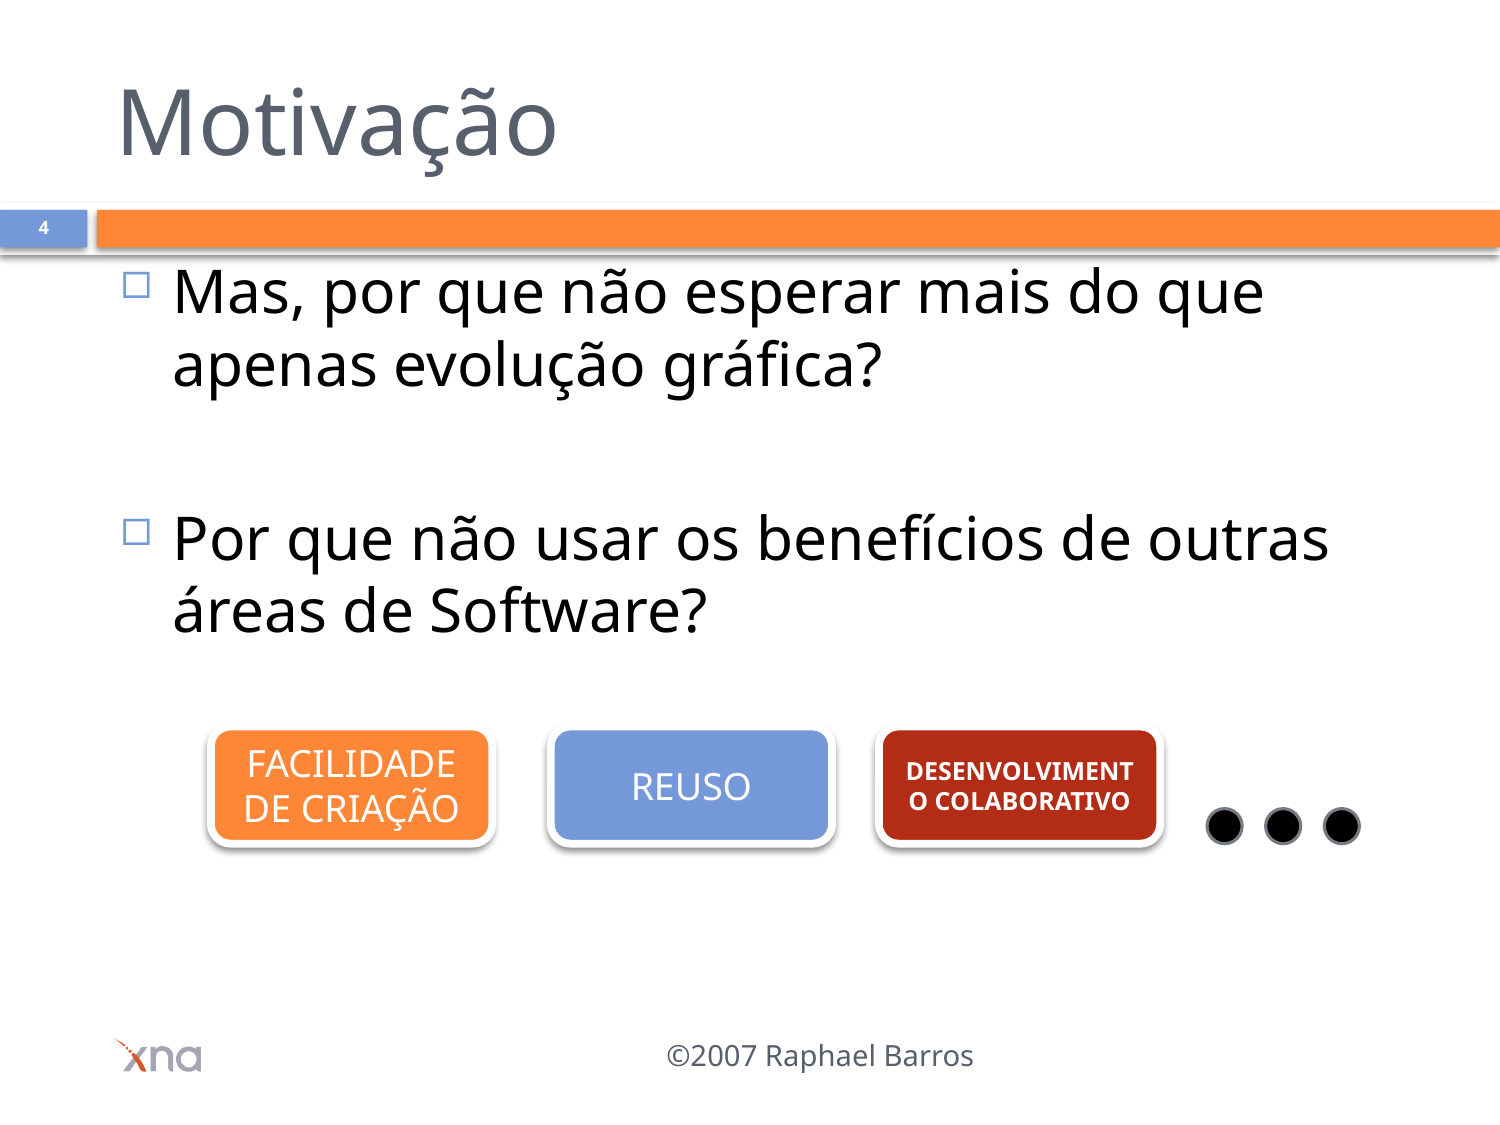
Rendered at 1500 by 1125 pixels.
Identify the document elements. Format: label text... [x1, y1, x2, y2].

text_box REUSO [546, 722, 836, 848]
text_box [1205, 807, 1244, 846]
footer ©2007 Raphael Barros [99, 1025, 990, 1085]
slide_number 4 [0, 208, 88, 249]
title Motivação [100, 37, 1439, 201]
text_box FACILIDADE DE CRIAÇÃO [206, 722, 497, 848]
text_box [1322, 807, 1361, 846]
list Mas, por que não esperar mais do que apenas evolução gráfica? Por que não usar os benefícios de outras áreas de Software? [105, 245, 1444, 575]
text_box [1264, 807, 1303, 846]
text_box DESENVOLVIMENTO COLABORATIVO [874, 722, 1165, 848]
